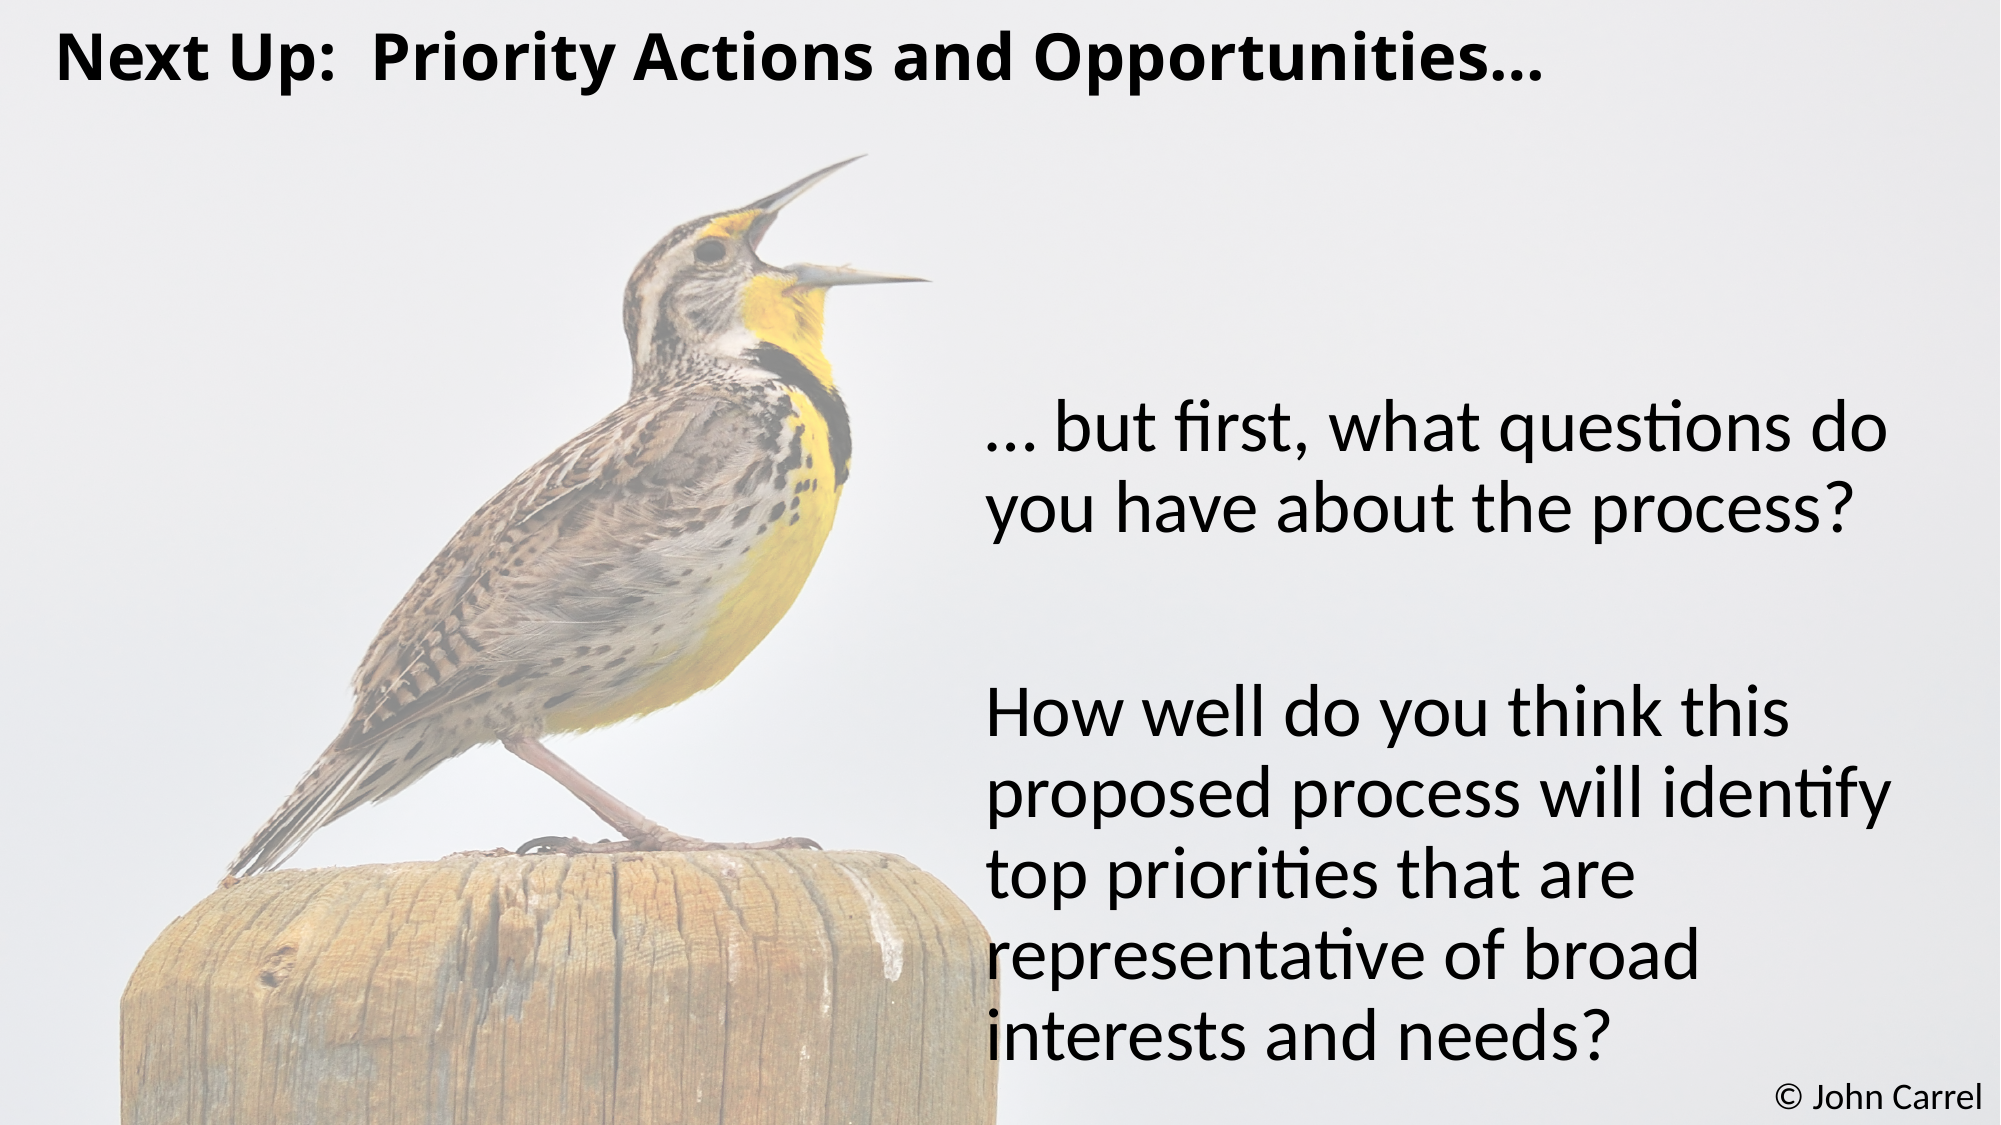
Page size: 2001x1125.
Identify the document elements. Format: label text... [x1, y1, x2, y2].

text_box © John Carrel [1758, 1064, 1999, 1125]
title Next Up: Priority Actions and Opportunities… [39, 0, 1614, 118]
list … but first, what questions do you have about the process? How well do you think this proposed process will identify top priorities that are representative of broad interests and needs? [970, 379, 1957, 1125]
